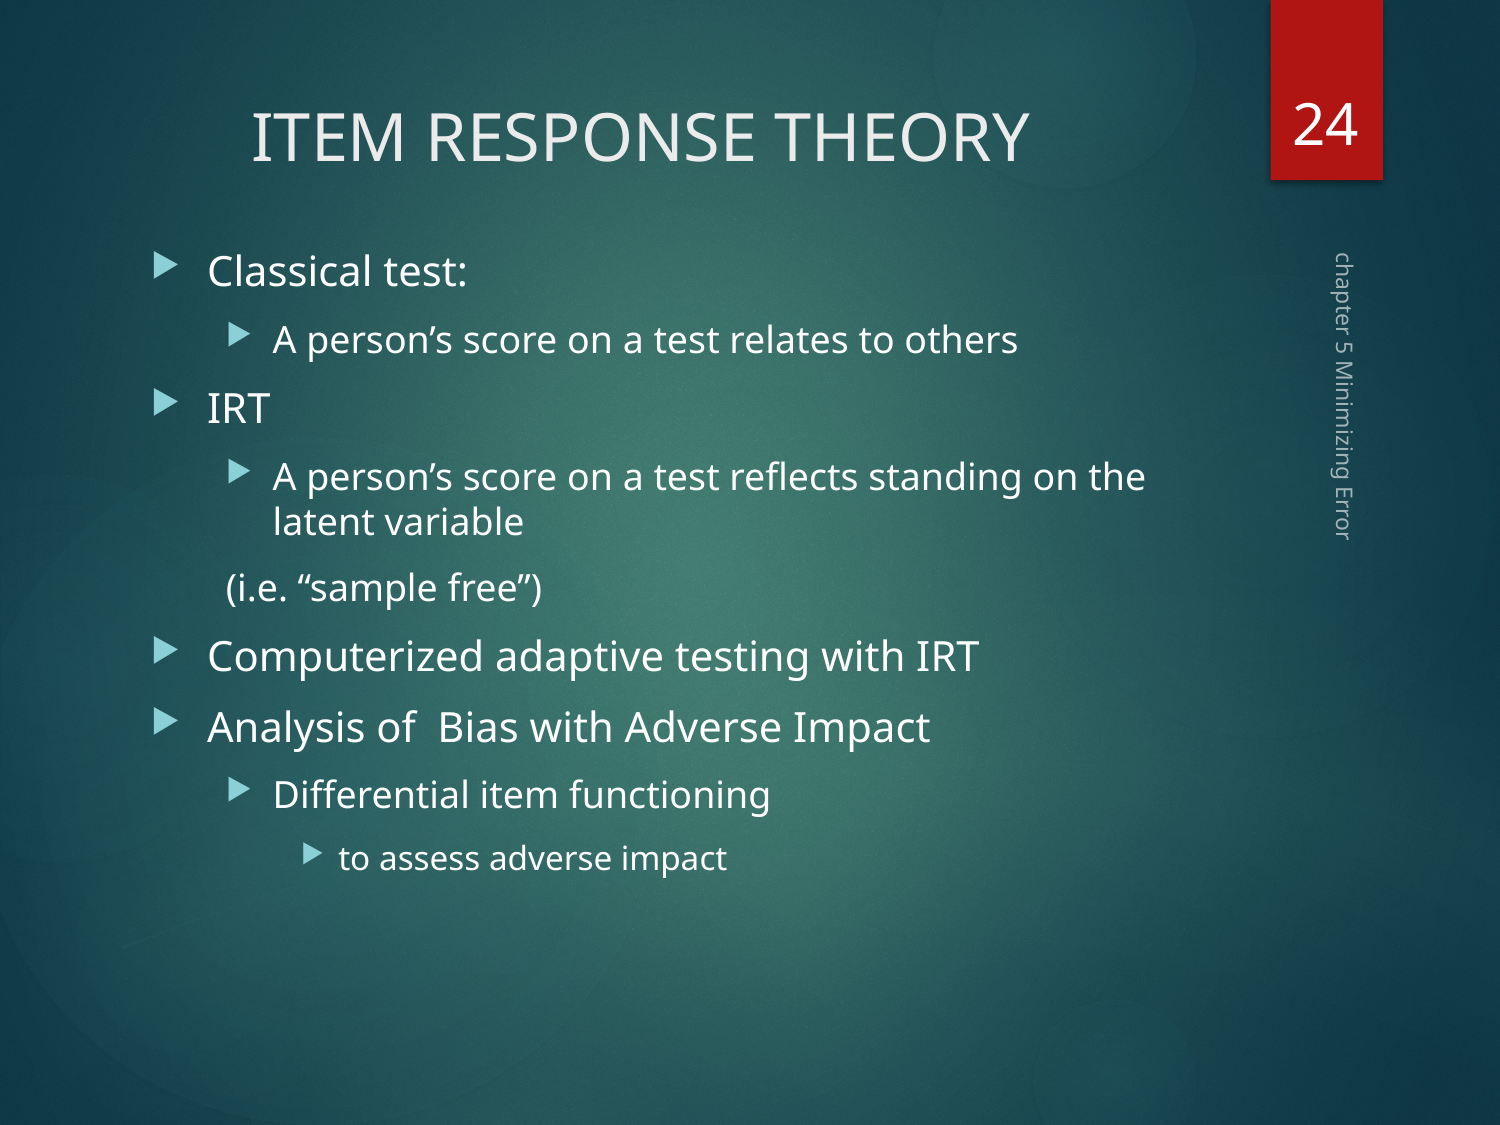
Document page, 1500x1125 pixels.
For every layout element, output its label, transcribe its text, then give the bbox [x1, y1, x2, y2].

slide_number 24 [1273, 48, 1378, 175]
list Classical test: A person’s score on a test relates to others IRT A person’s score on a test reflects standing on the latent variable (i.e. “sample free”) Computerized adaptive testing with IRT Analysis of Bias with Adverse Impact Differential item functioning to assess adverse impact [135, 237, 1237, 926]
footer chapter 5 Minimizing Error [1320, 237, 1358, 871]
title ITEM RESPONSE THEORY [79, 87, 1237, 213]
